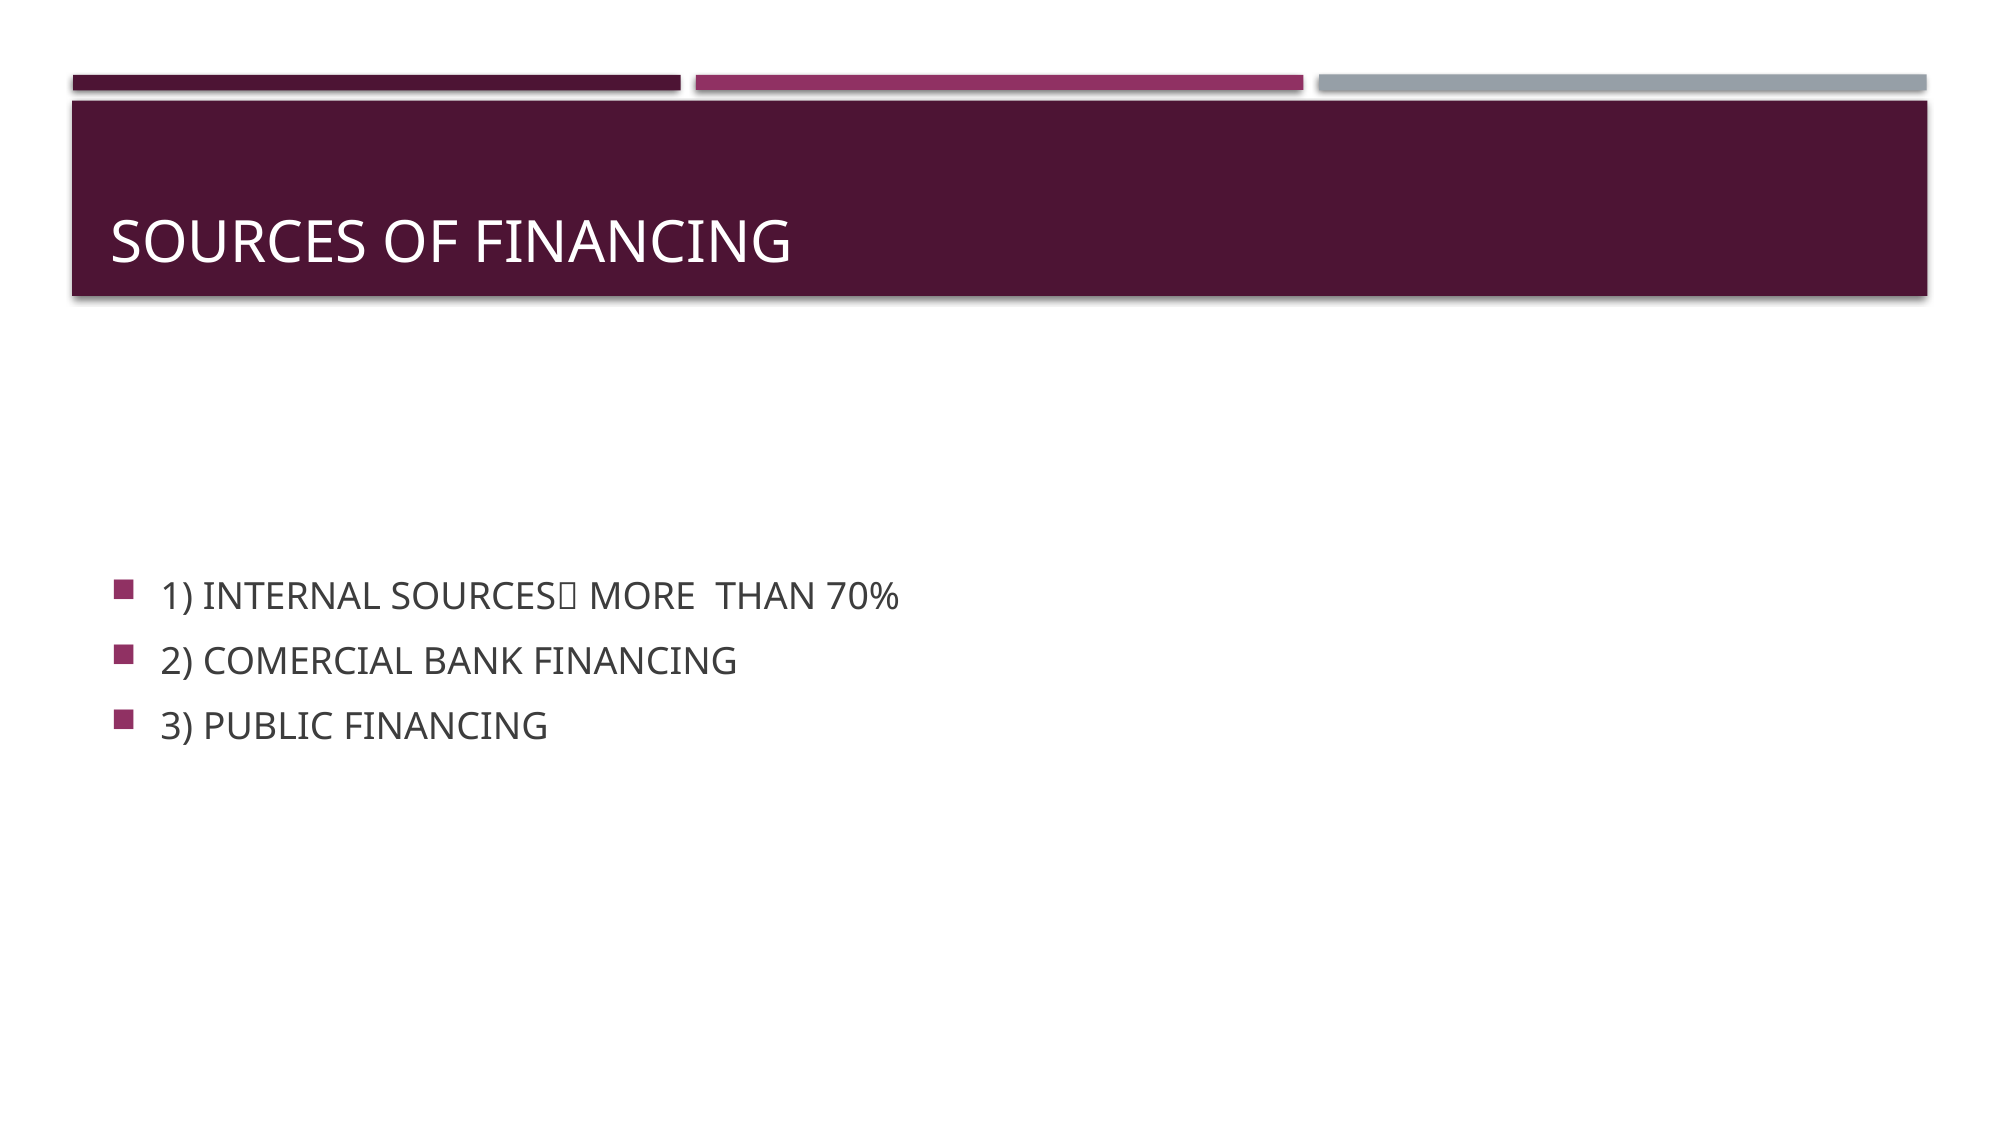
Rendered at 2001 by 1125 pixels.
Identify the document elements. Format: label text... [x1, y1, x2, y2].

list 1) INTERNAL SOURCES MORE THAN 70% 2) COMERCIAL BANK FINANCING 3) PUBLIC FINANCING [95, 357, 1905, 962]
title SOURCES OF FINANCING [95, 115, 1905, 282]
